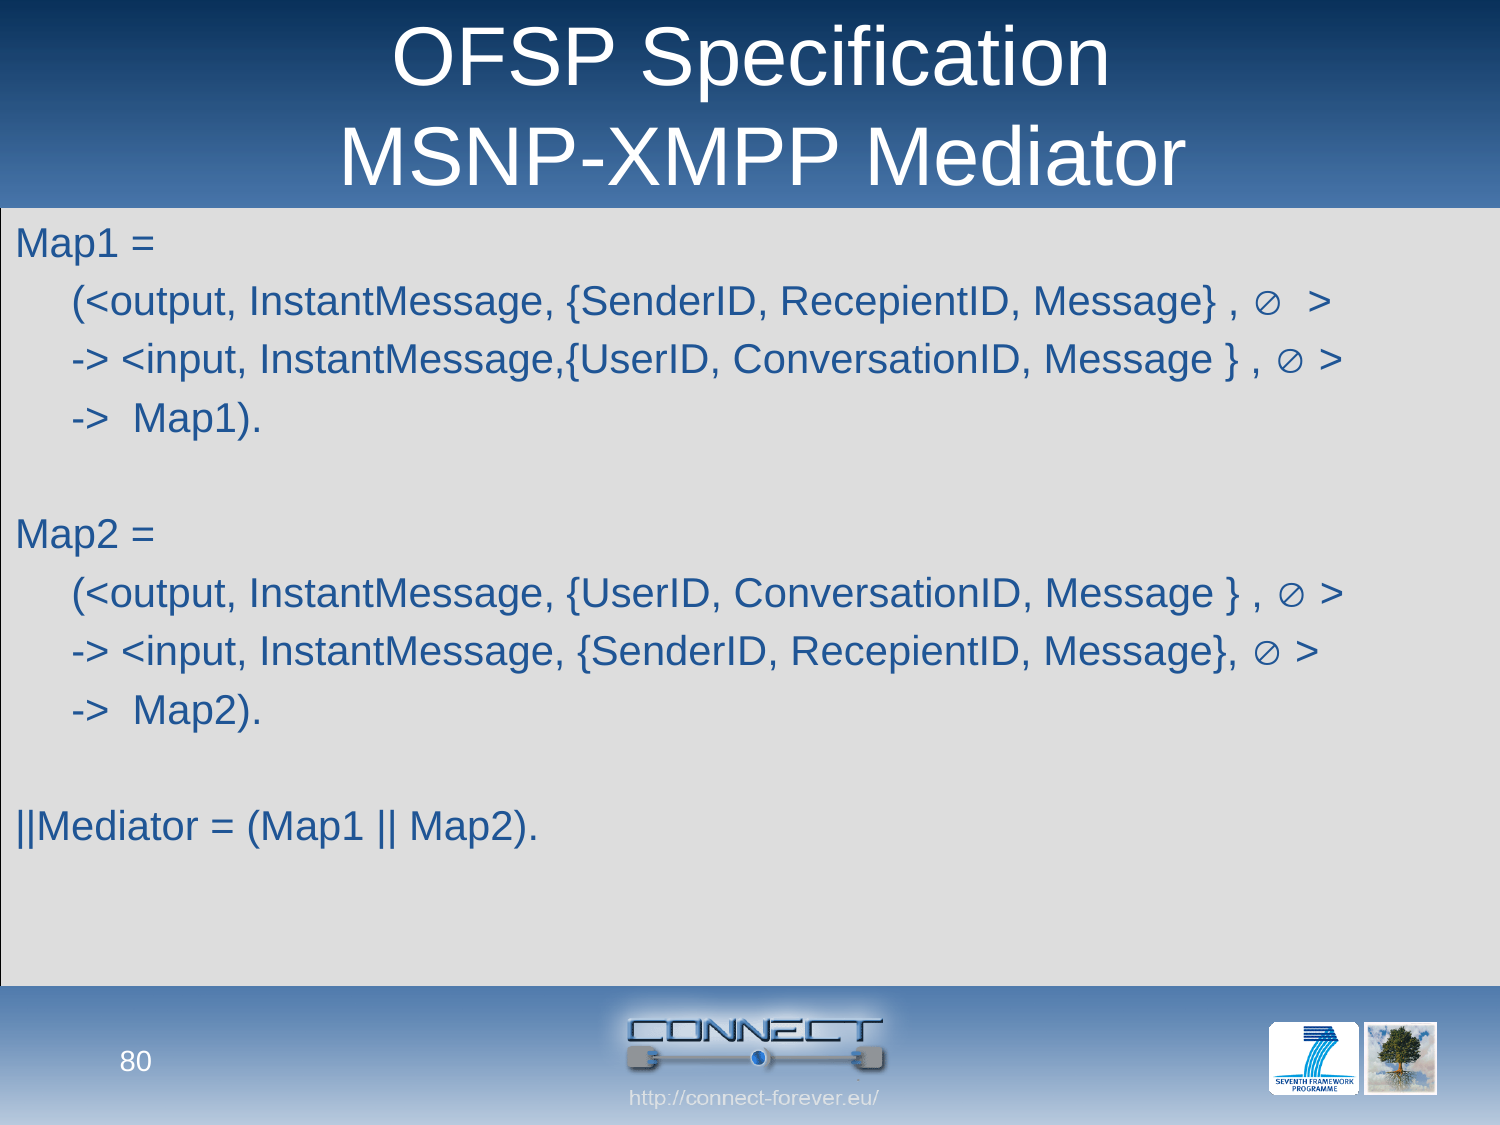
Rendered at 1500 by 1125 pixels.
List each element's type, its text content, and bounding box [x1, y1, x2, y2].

list Map1 = (<output, InstantMessage, {SenderID, RecepientID, Message} ,  > -> <input, InstantMessage,{UserID, ConversationID, Message } ,  > -> Map1). Map2 = (<output, InstantMessage, {UserID, ConversationID, Message } ,  > -> <input, InstantMessage, {SenderID, RecepientID, Message},  > -> Map2). ||Mediator = (Map1 || Map2). [0, 207, 1500, 988]
picture [0, 988, 1500, 1125]
title OFSP Specification MSNP-XMPP Mediator [88, 8, 1439, 197]
picture [0, 0, 1500, 207]
slide_number 80 [88, 1034, 184, 1083]
